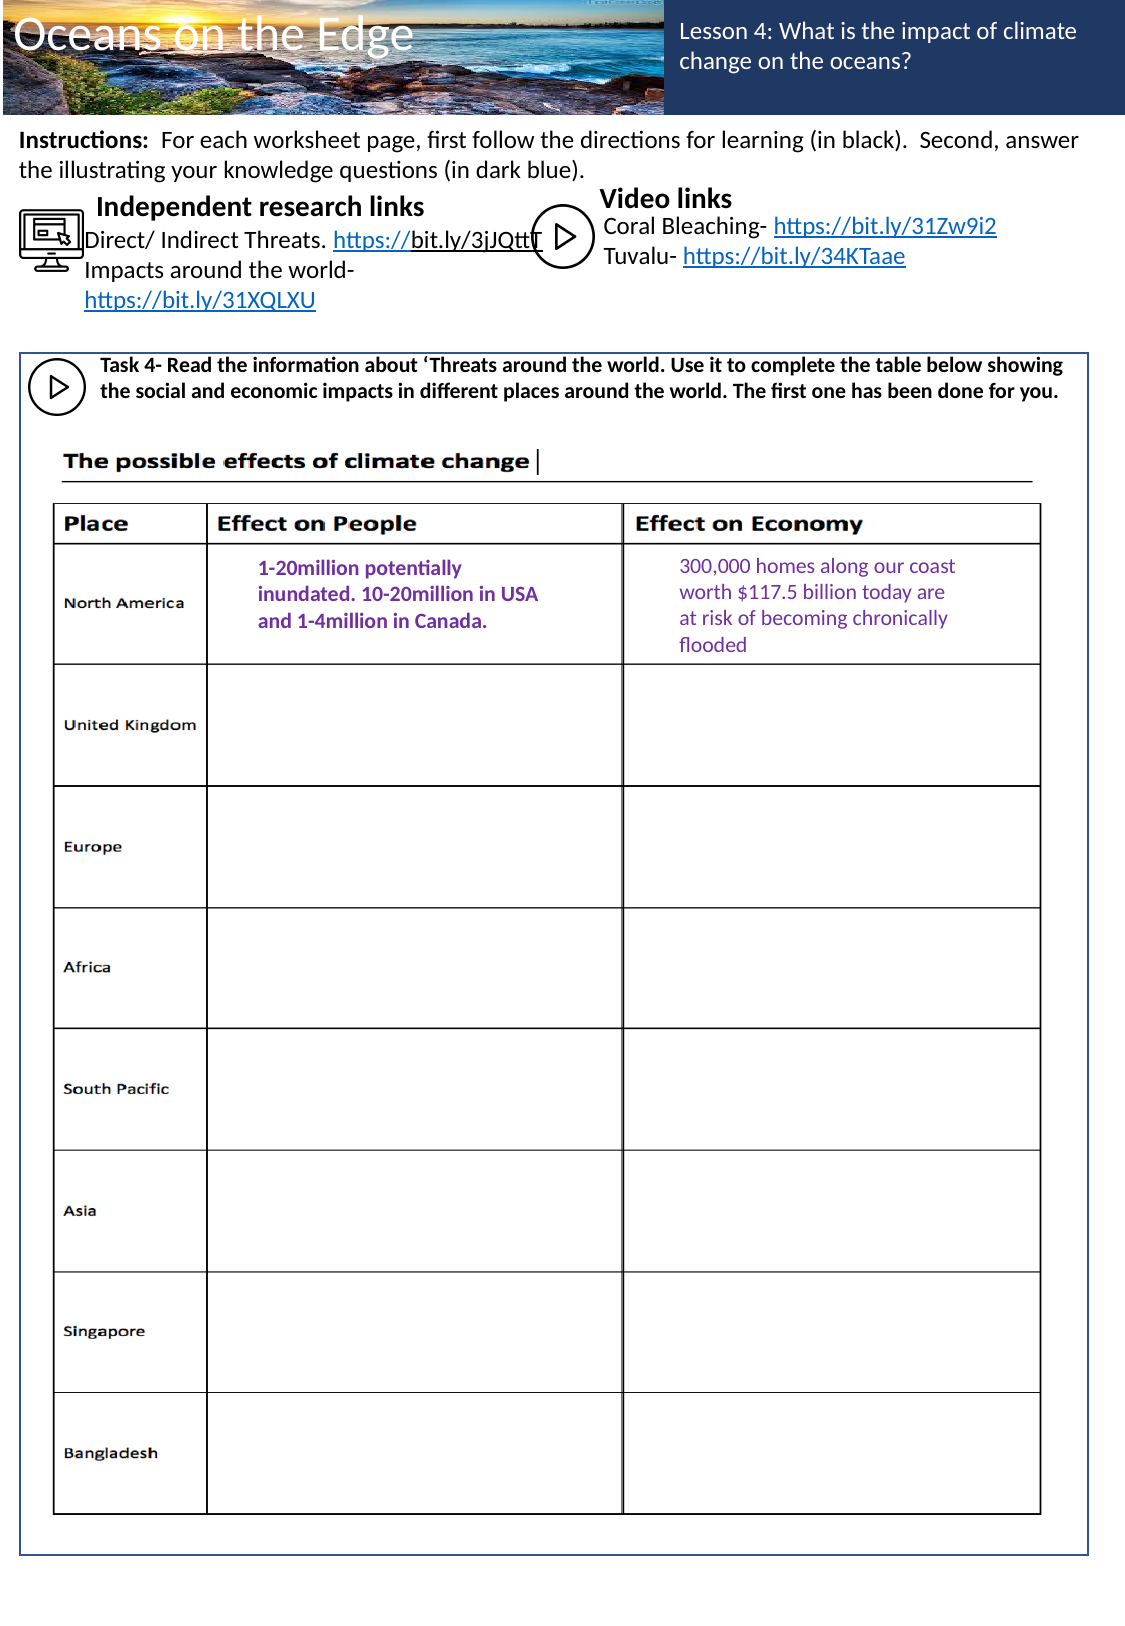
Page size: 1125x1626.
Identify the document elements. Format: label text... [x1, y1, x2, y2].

picture [3, 0, 665, 115]
picture [28, 358, 86, 416]
text_box [19, 352, 1089, 1556]
text_box Independent research links [81, 191, 465, 216]
text_box Coral Bleaching- https://bit.ly/31Zw9i2 Tuvalu- https://bit.ly/34KTaae [588, 202, 1125, 307]
picture [51, 443, 1070, 1520]
text_box Lesson 4: What is the impact of climate change on the oceans? [665, 0, 1125, 115]
text_box Task 4- Read the information about ‘Threats around the world. Use it to complete the table below showing the social and economic impacts in different places around the world. The first one has been done for you. [85, 343, 1086, 411]
text_box Direct/ Indirect Threats. https://bit.ly/3jJQttT Impacts around the world- https://bit.ly/31XQLXU [69, 216, 582, 351]
text_box Instructions: For each worksheet page, first follow the directions for learning (in black). Second, answer the illustrating your knowledge questions (in dark blue). [4, 115, 1125, 191]
picture [19, 208, 84, 273]
text_box Video links [584, 191, 969, 204]
picture [531, 204, 595, 269]
